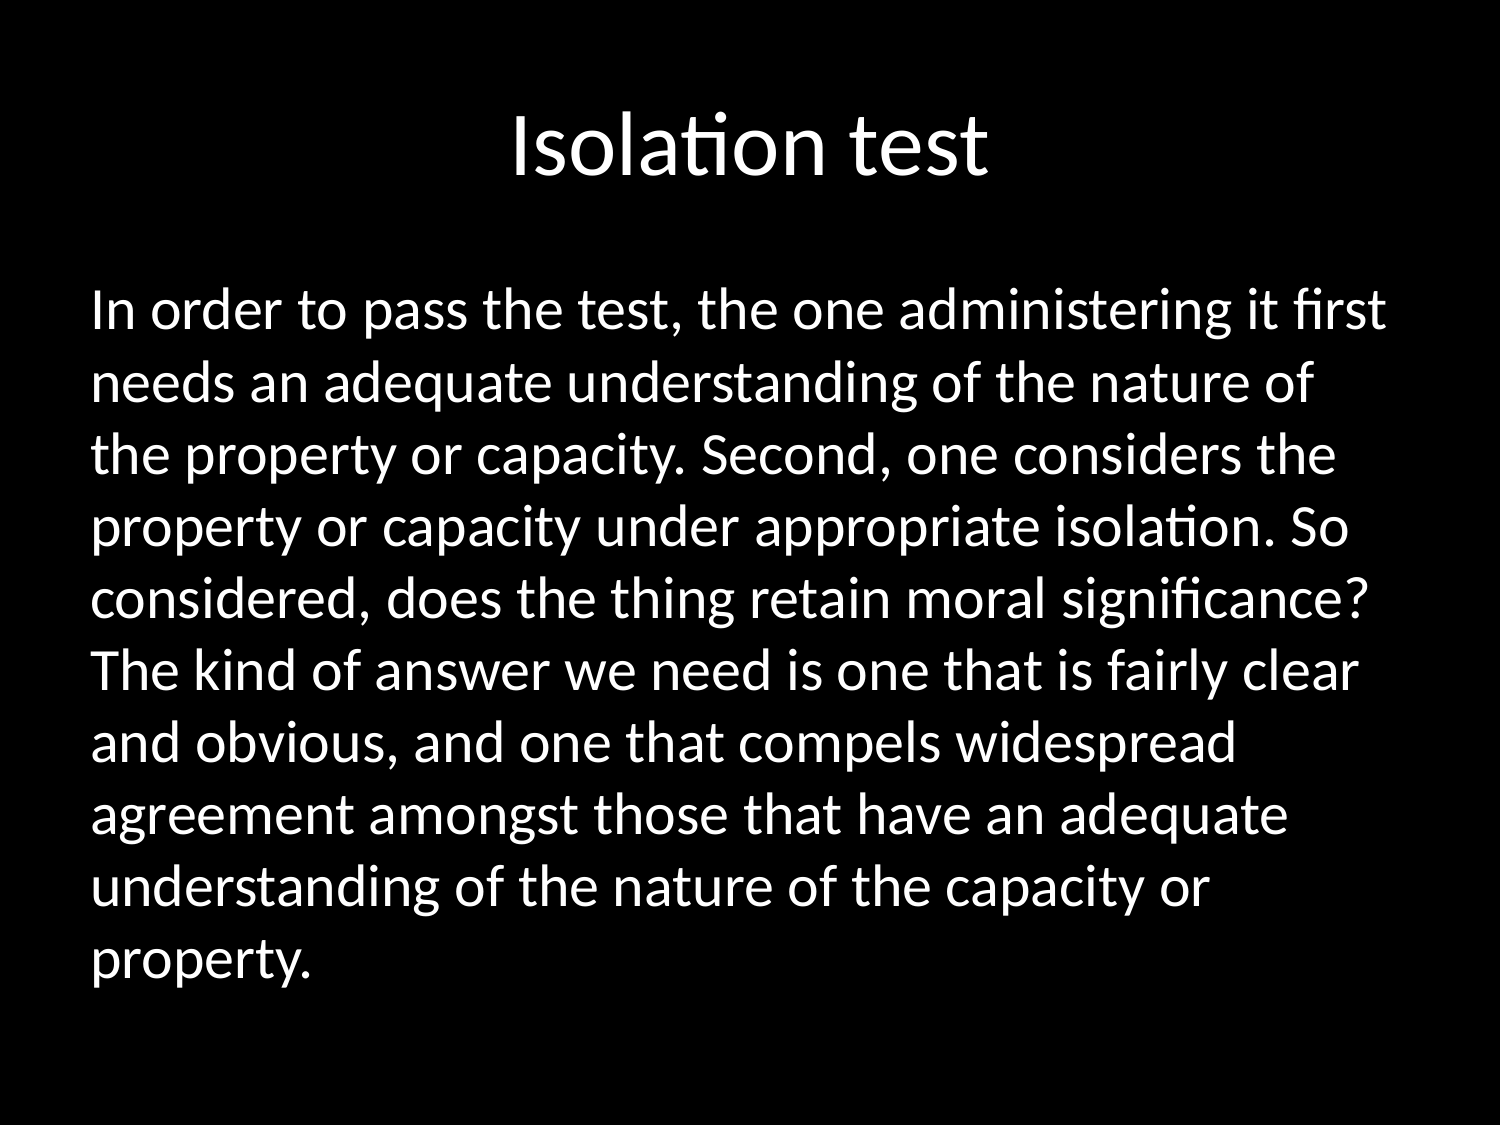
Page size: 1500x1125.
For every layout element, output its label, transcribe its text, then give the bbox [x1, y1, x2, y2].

list In order to pass the test, the one administering it first needs an adequate understanding of the nature of the property or capacity. Second, one considers the property or capacity under appropriate isolation. So considered, does the thing retain moral significance? The kind of answer we need is one that is fairly clear and obvious, and one that compels widespread agreement amongst those that have an adequate understanding of the nature of the capacity or property. [75, 262, 1425, 1005]
title Isolation test [75, 45, 1425, 233]
